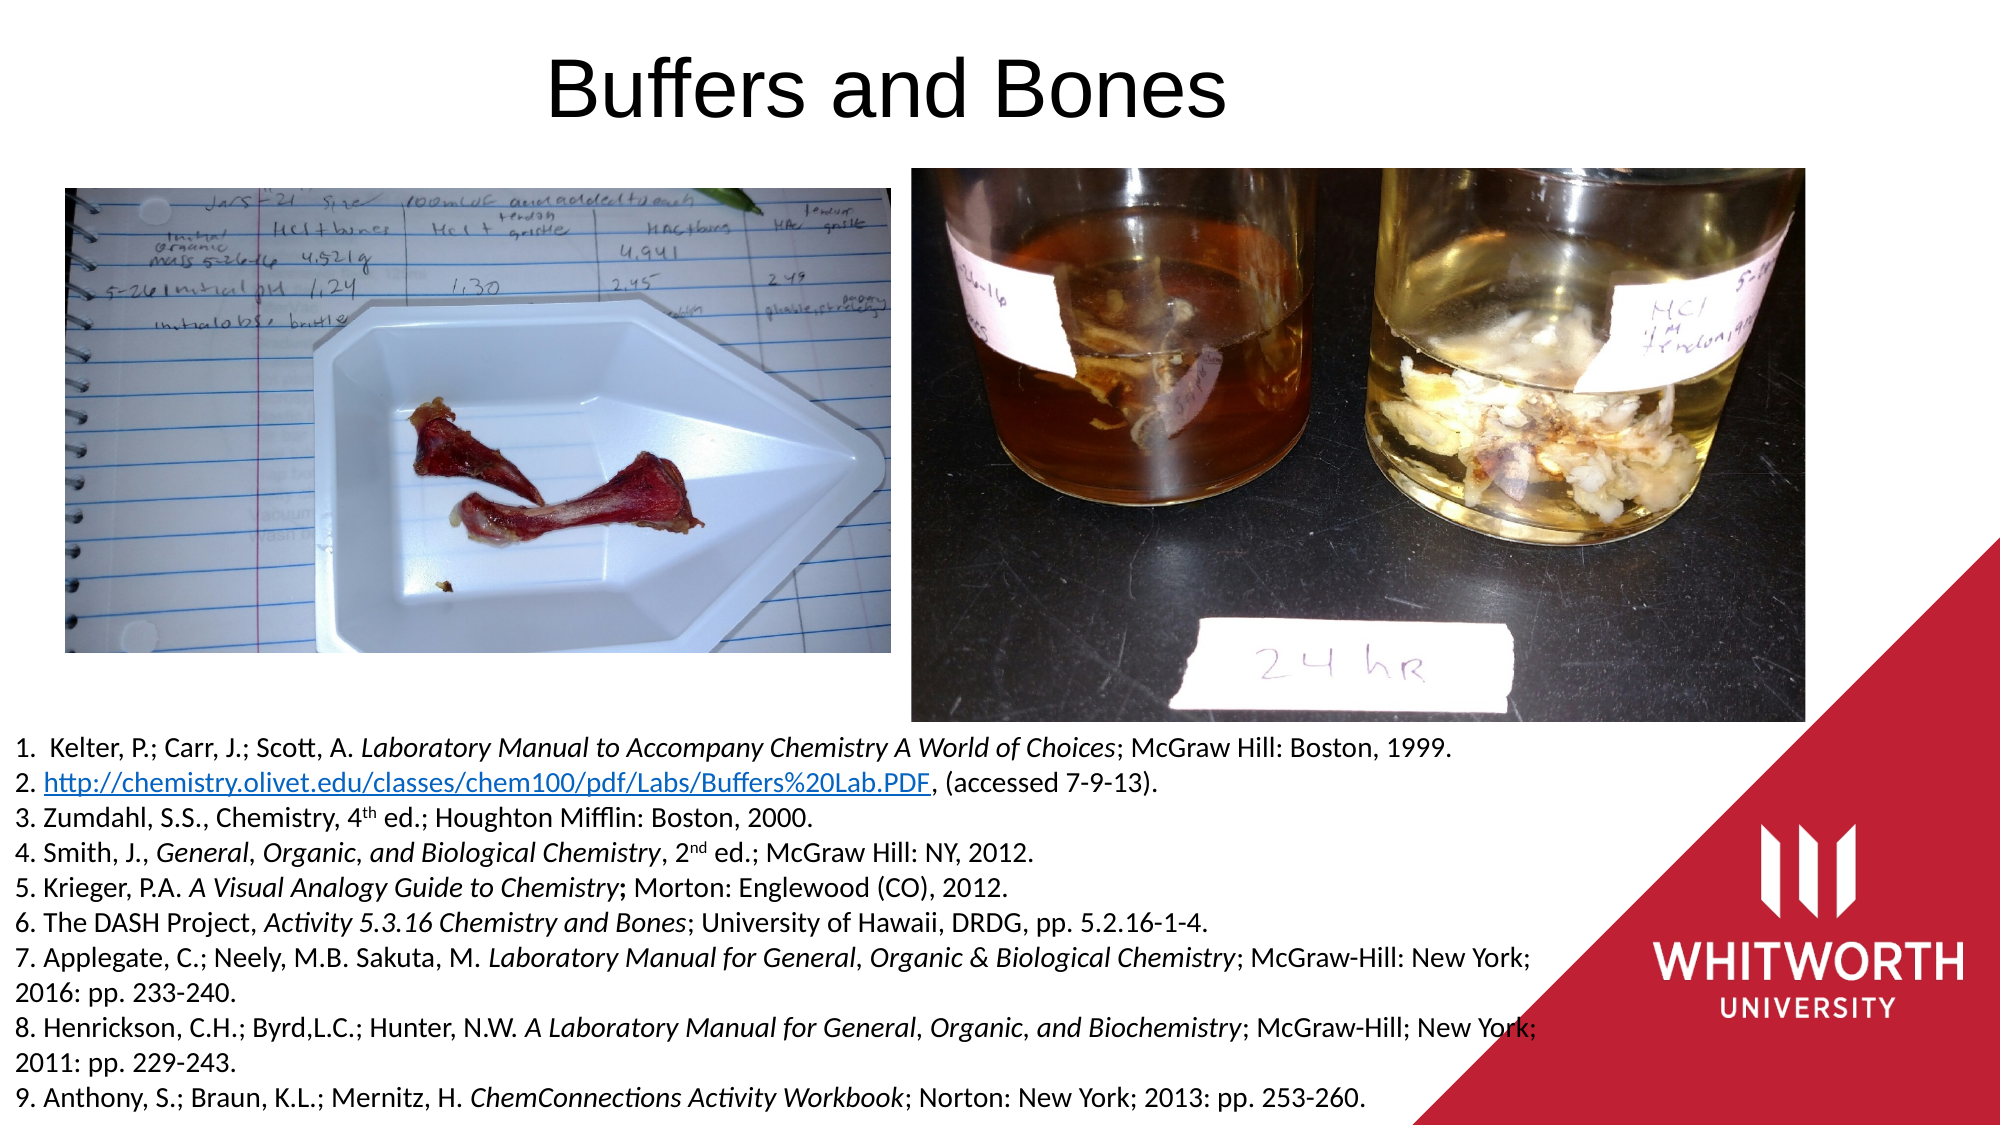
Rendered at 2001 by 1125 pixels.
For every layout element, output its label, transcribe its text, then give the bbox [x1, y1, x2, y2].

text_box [0, 168, 1806, 1125]
title Buffers and Bones [24, 10, 1750, 144]
picture [1806, 824, 1963, 1018]
